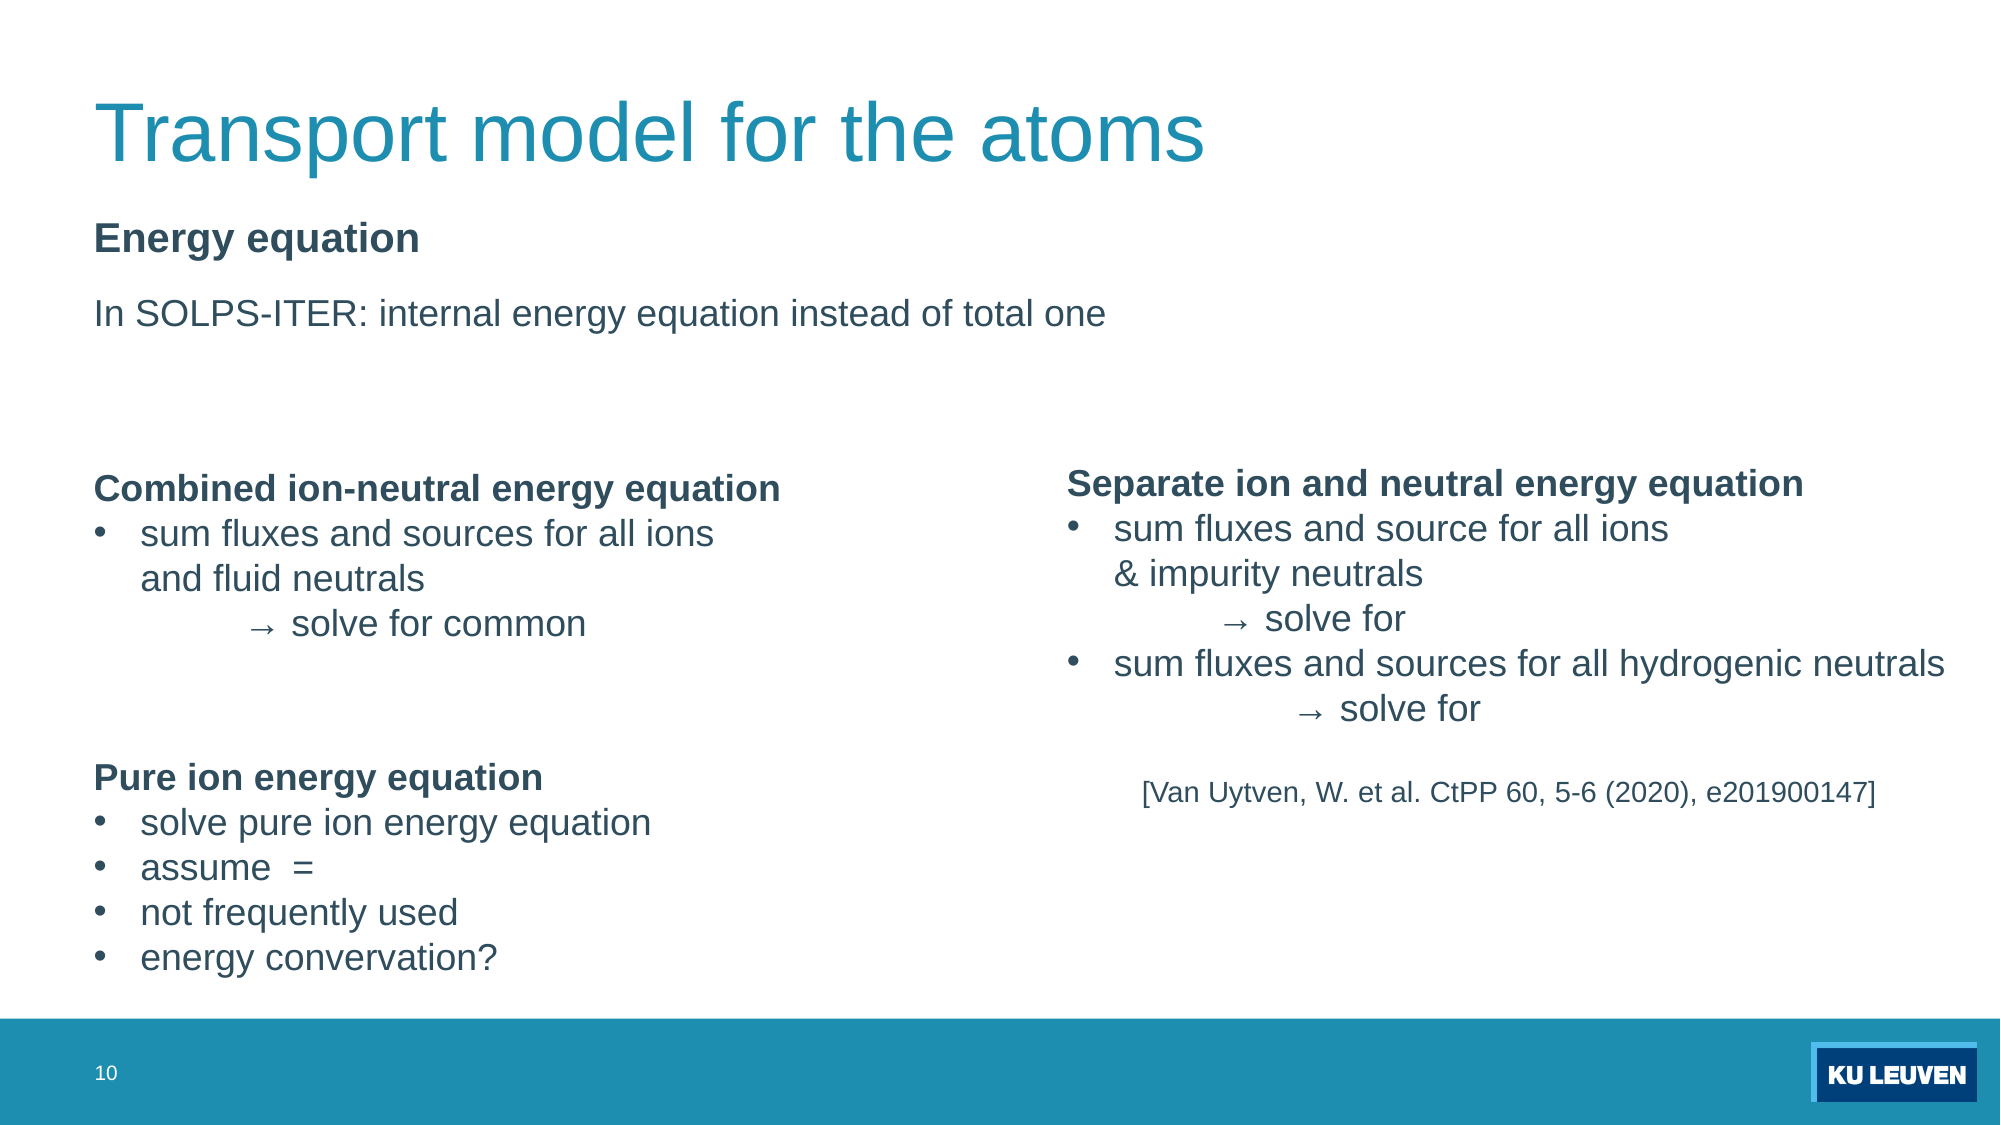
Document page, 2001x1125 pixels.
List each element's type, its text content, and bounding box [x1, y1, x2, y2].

picture [1811, 1042, 1977, 1102]
text_box Energy equation [78, 203, 730, 269]
text_box In SOLPS-ITER: internal energy equation instead of total one [78, 281, 1412, 342]
title Transport model for the atoms [94, 33, 1906, 223]
slide_number 10 [94, 1018, 201, 1125]
